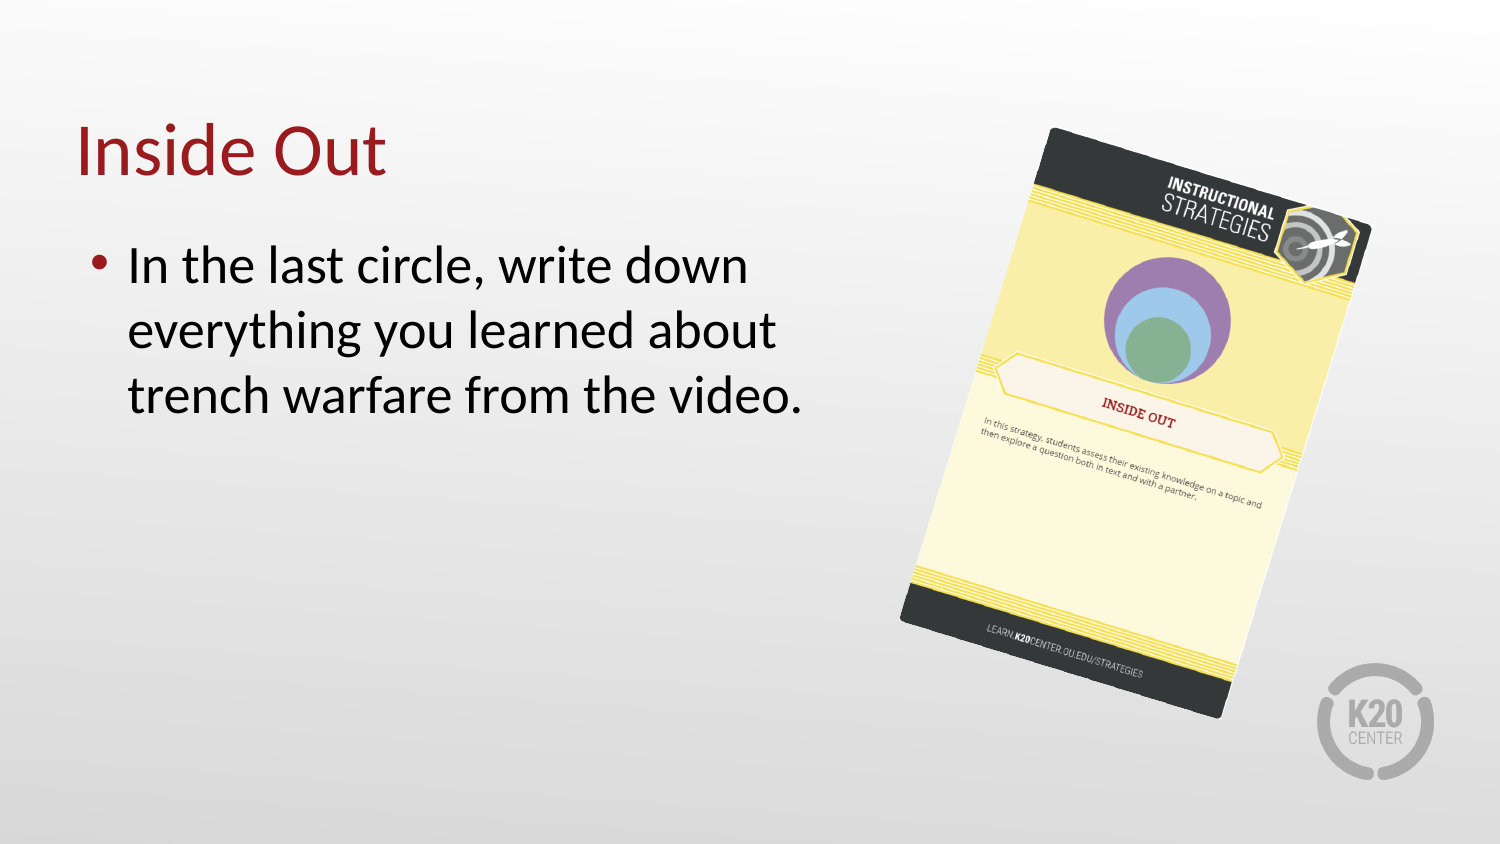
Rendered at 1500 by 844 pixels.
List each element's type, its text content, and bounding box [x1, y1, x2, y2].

picture [900, 126, 1451, 797]
list In the last circle, write down everything you learned about trench warfare from the video. [75, 214, 899, 808]
title Inside Out [75, 50, 1425, 191]
